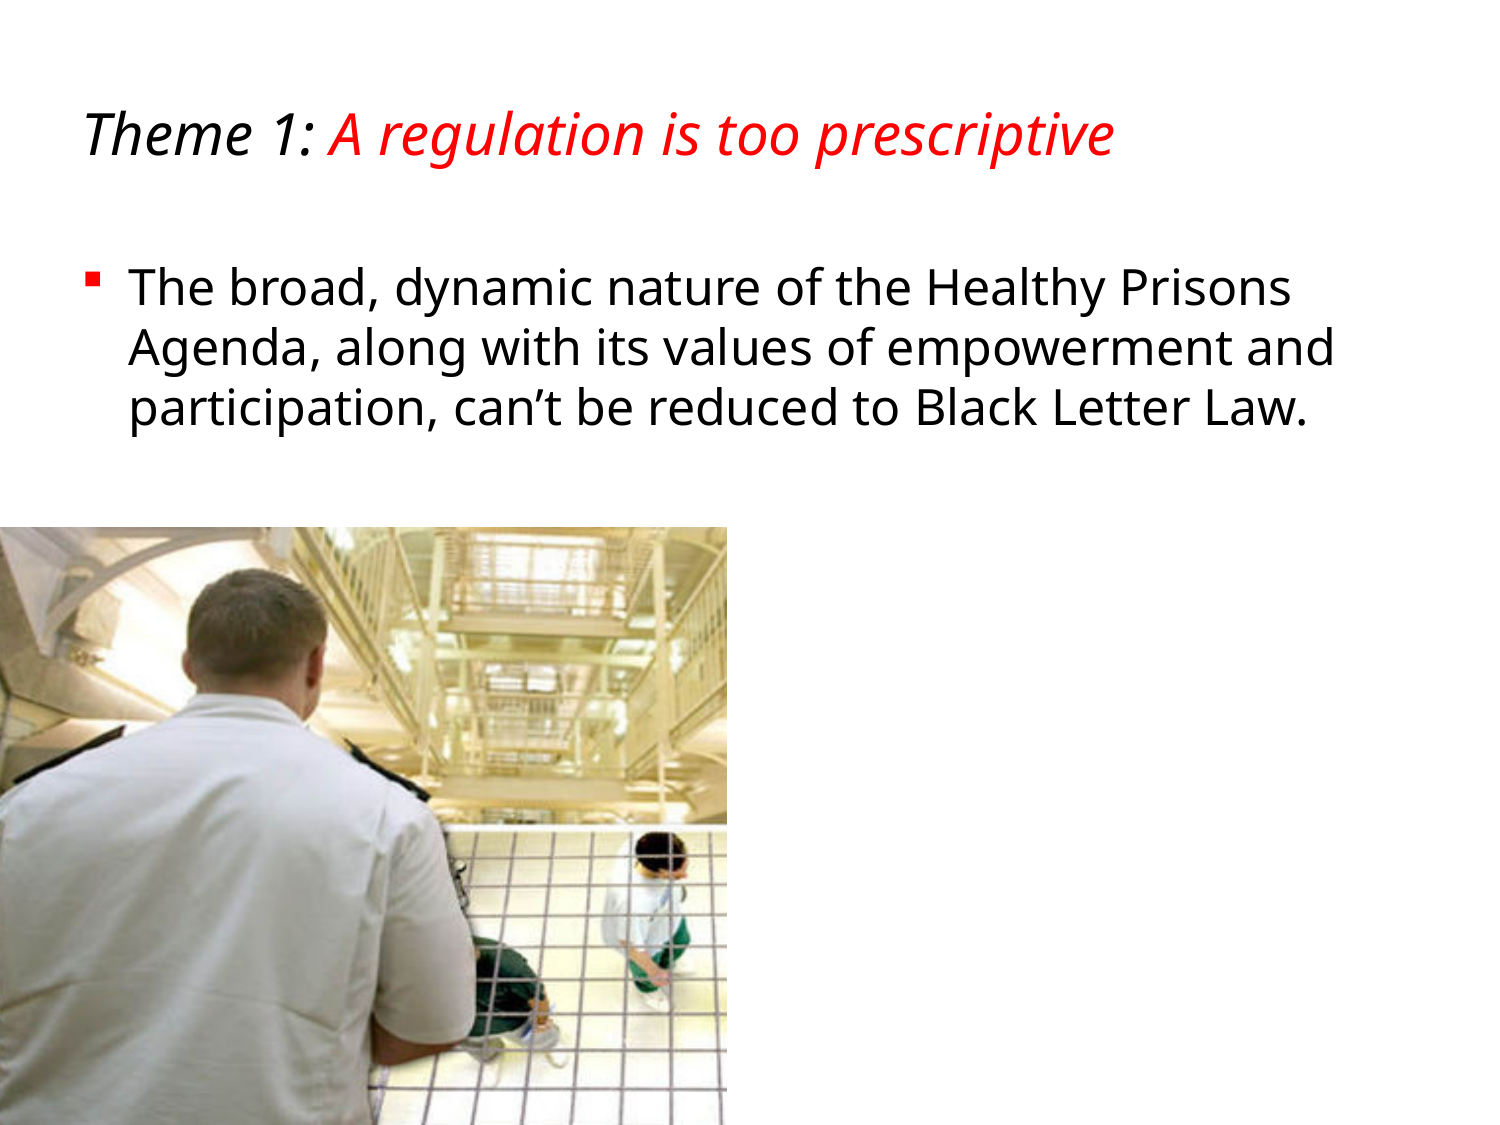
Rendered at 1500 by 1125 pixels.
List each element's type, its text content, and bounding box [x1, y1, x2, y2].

picture [0, 526, 727, 1125]
text_box The broad, dynamic nature of the Healthy Prisons Agenda, along with its values of empowerment and participation, can’t be reduced to Black Letter Law. [66, 248, 1414, 443]
text_box Theme 1: A regulation is too prescriptive [66, 90, 1307, 175]
